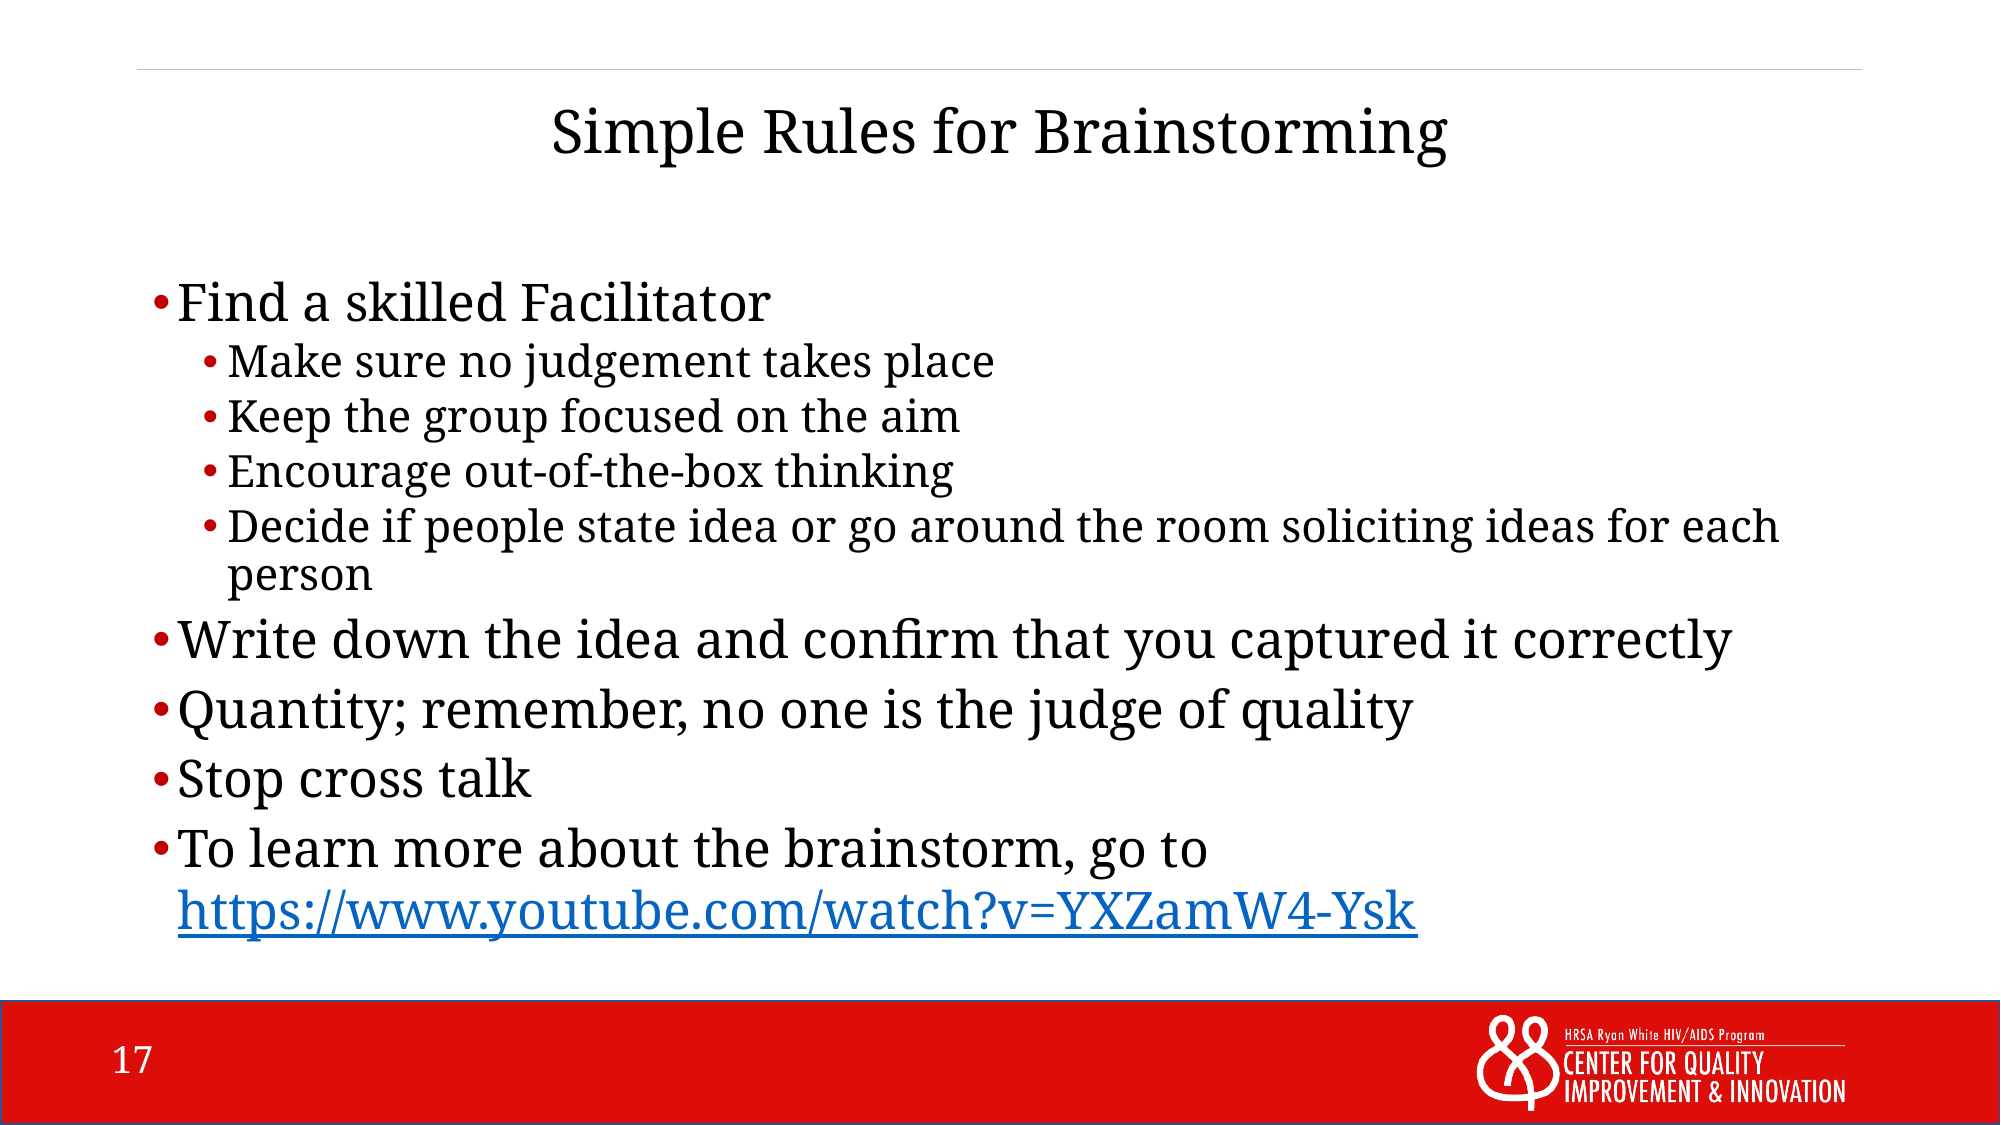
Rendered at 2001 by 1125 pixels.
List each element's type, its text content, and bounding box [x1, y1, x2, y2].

title Simple Rules for Brainstorming [137, 94, 1863, 175]
text_box 17 [94, 1029, 171, 1089]
picture [0, 1000, 2000, 1125]
list Find a skilled Facilitator Make sure no judgement takes place Keep the group focused on the aim Encourage out-of-the-box thinking Decide if people state idea or go around the room soliciting ideas for each person Write down the idea and confirm that you captured it correctly Quantity; remember, no one is the judge of quality Stop cross talk To learn more about the brainstorm, go to https://www.youtube.com/watch?v=YXZamW4-Ysk [137, 269, 1863, 951]
